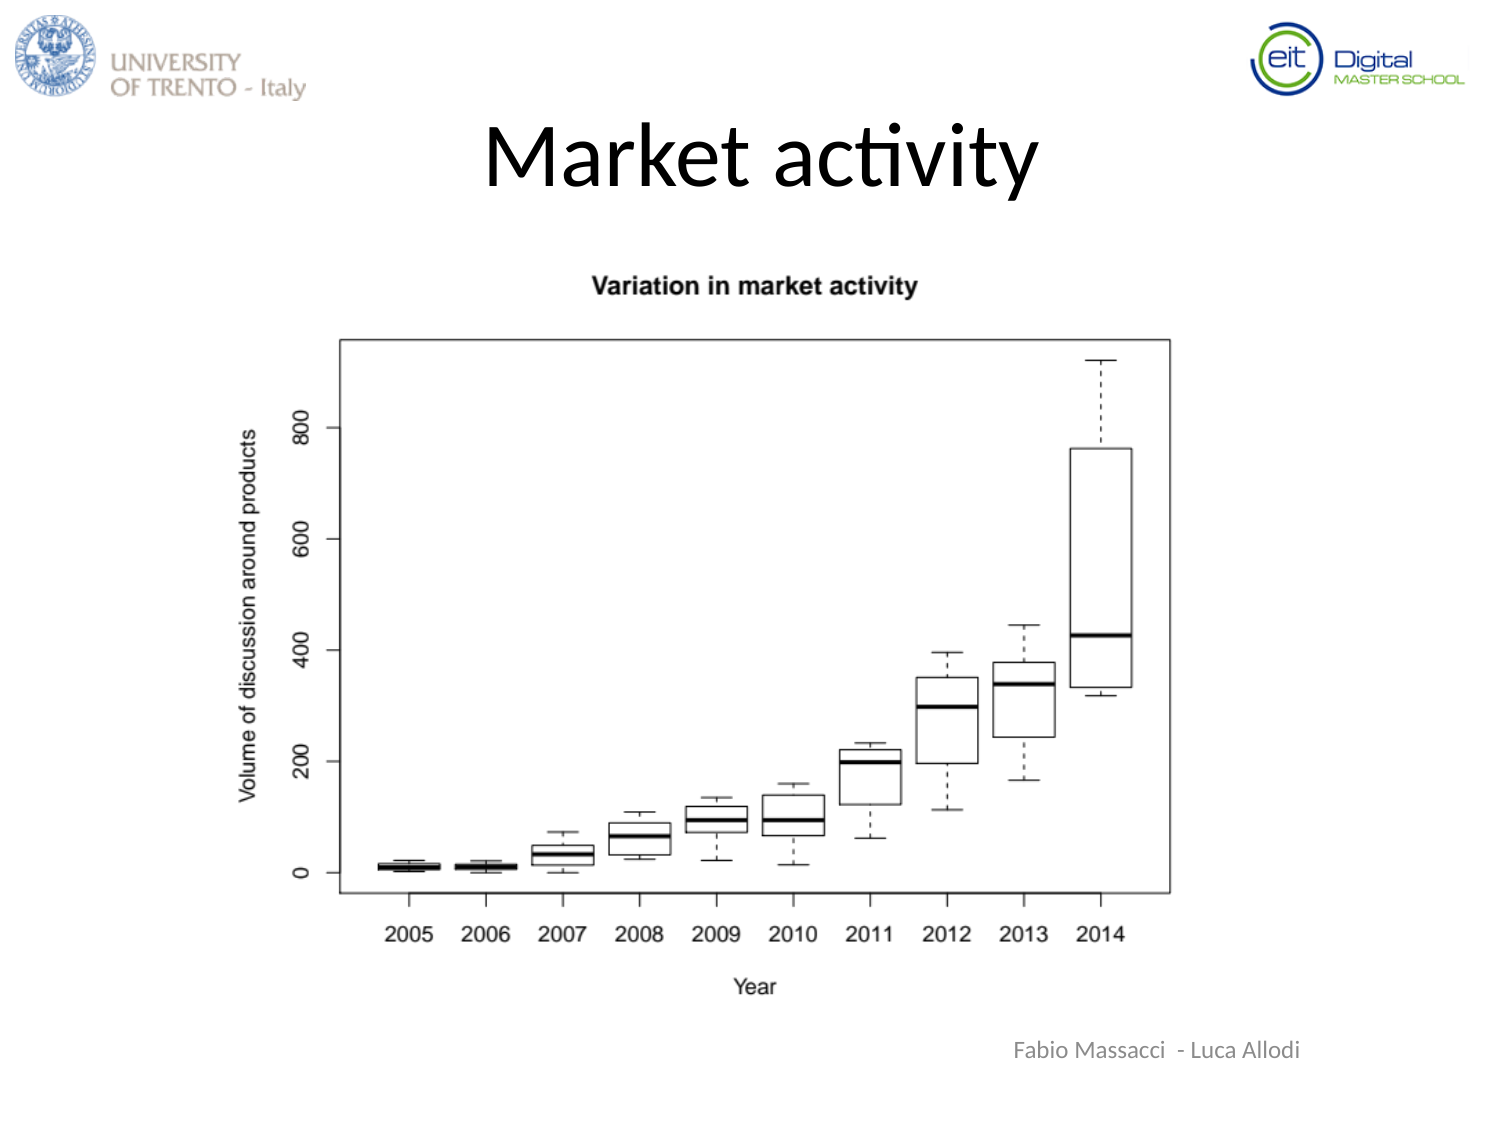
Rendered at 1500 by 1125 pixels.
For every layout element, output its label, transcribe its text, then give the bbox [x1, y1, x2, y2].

footer Fabio Massacci - Luca Allodi [814, 1011, 1500, 1087]
title Market activity [64, 81, 1459, 219]
picture [15, 15, 306, 101]
picture [218, 231, 1223, 1026]
picture [1246, 0, 1500, 119]
